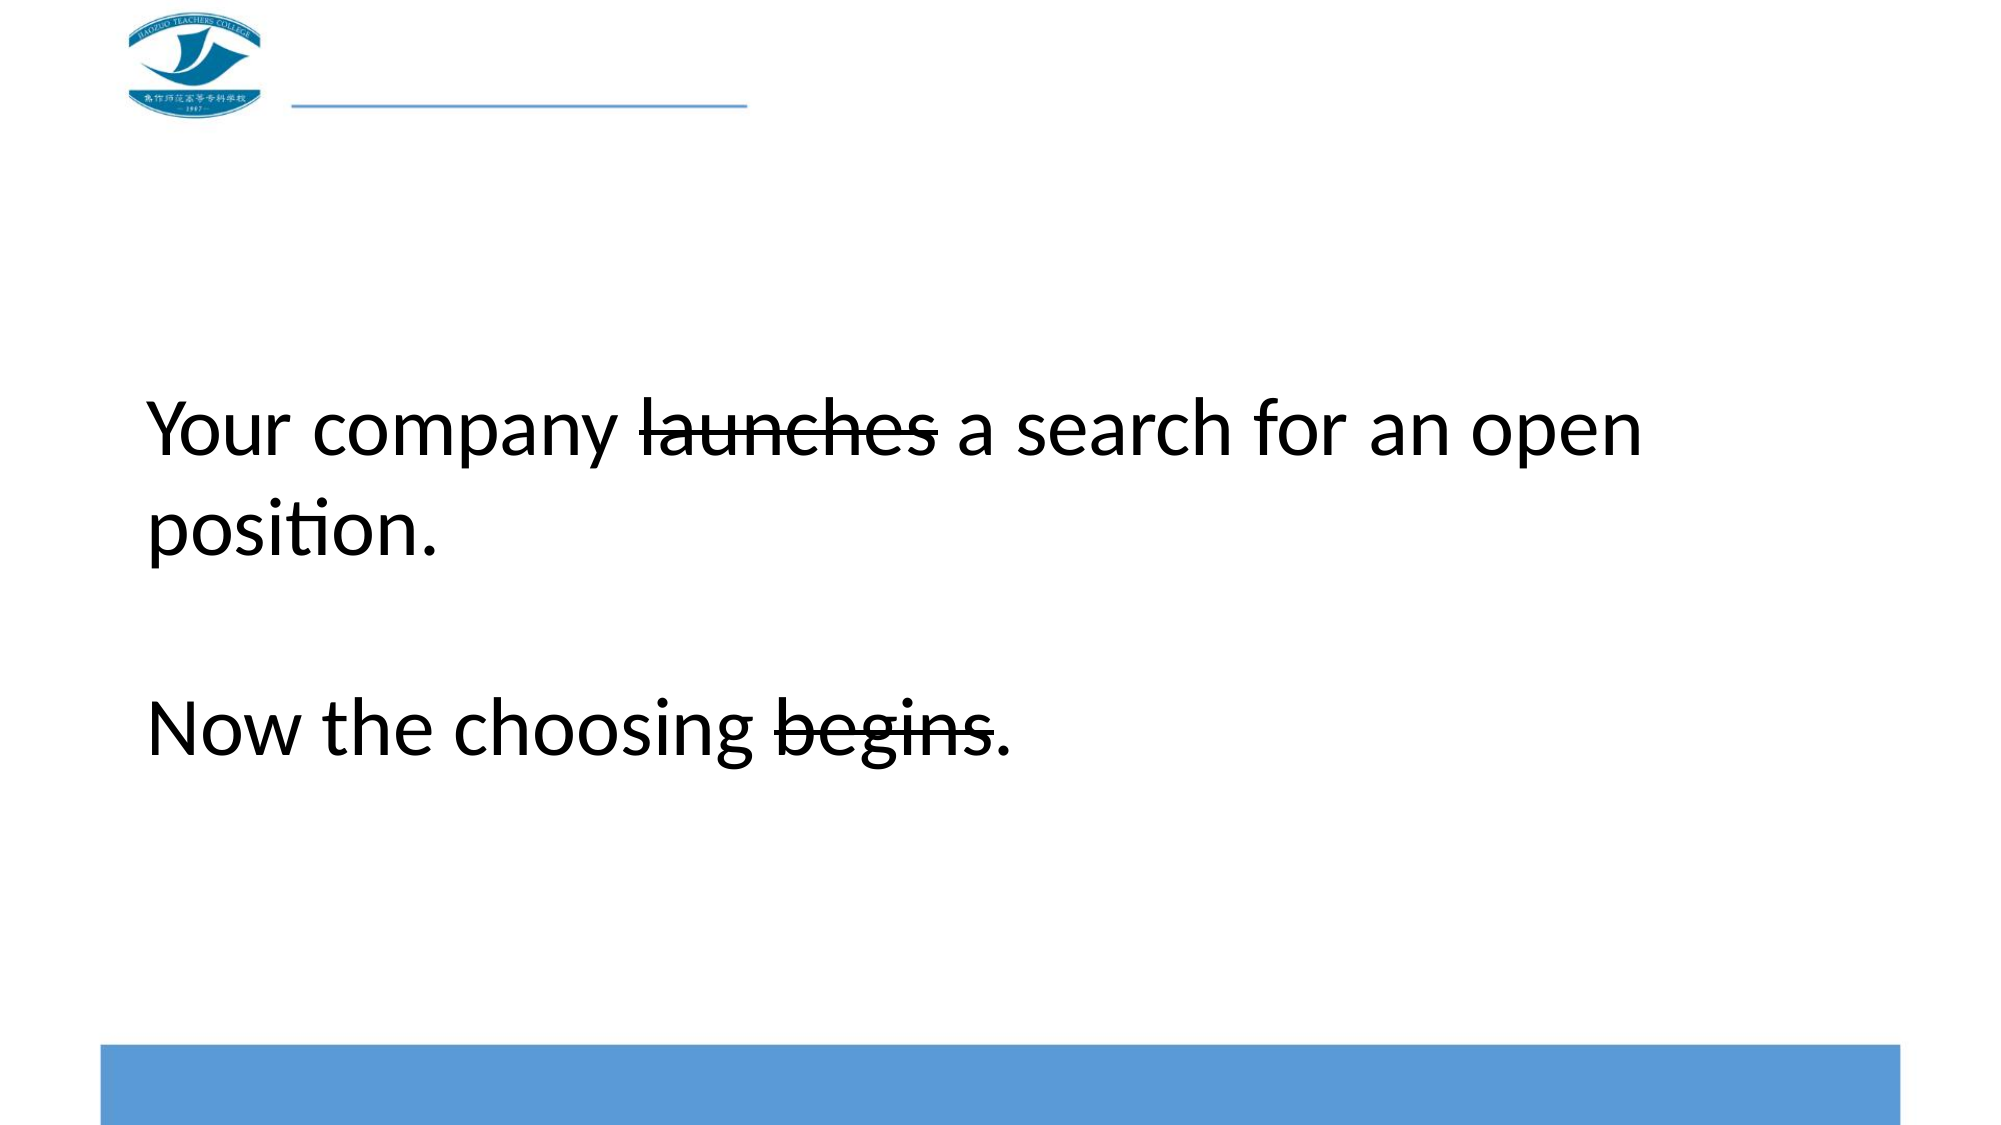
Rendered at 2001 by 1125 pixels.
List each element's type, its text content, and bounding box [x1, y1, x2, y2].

text_box Your company launches a search for an open position. [146, 370, 1676, 573]
text_box Now the choosing begins. [146, 670, 1040, 773]
text_box [0, 0, 2000, 1125]
